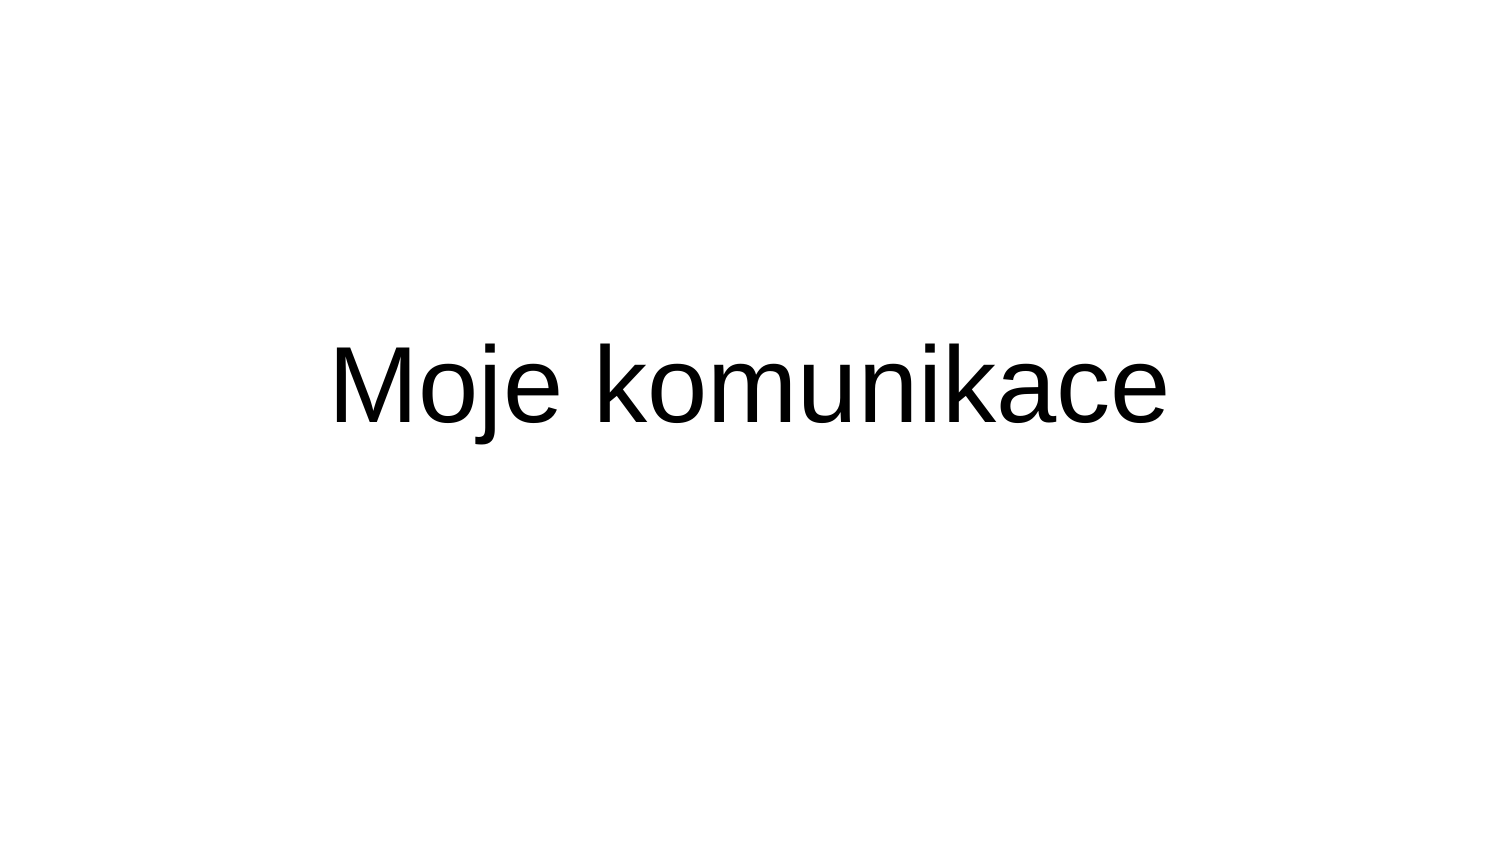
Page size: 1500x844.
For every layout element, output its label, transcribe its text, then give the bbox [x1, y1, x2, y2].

title Moje komunikace [51, 122, 1449, 459]
